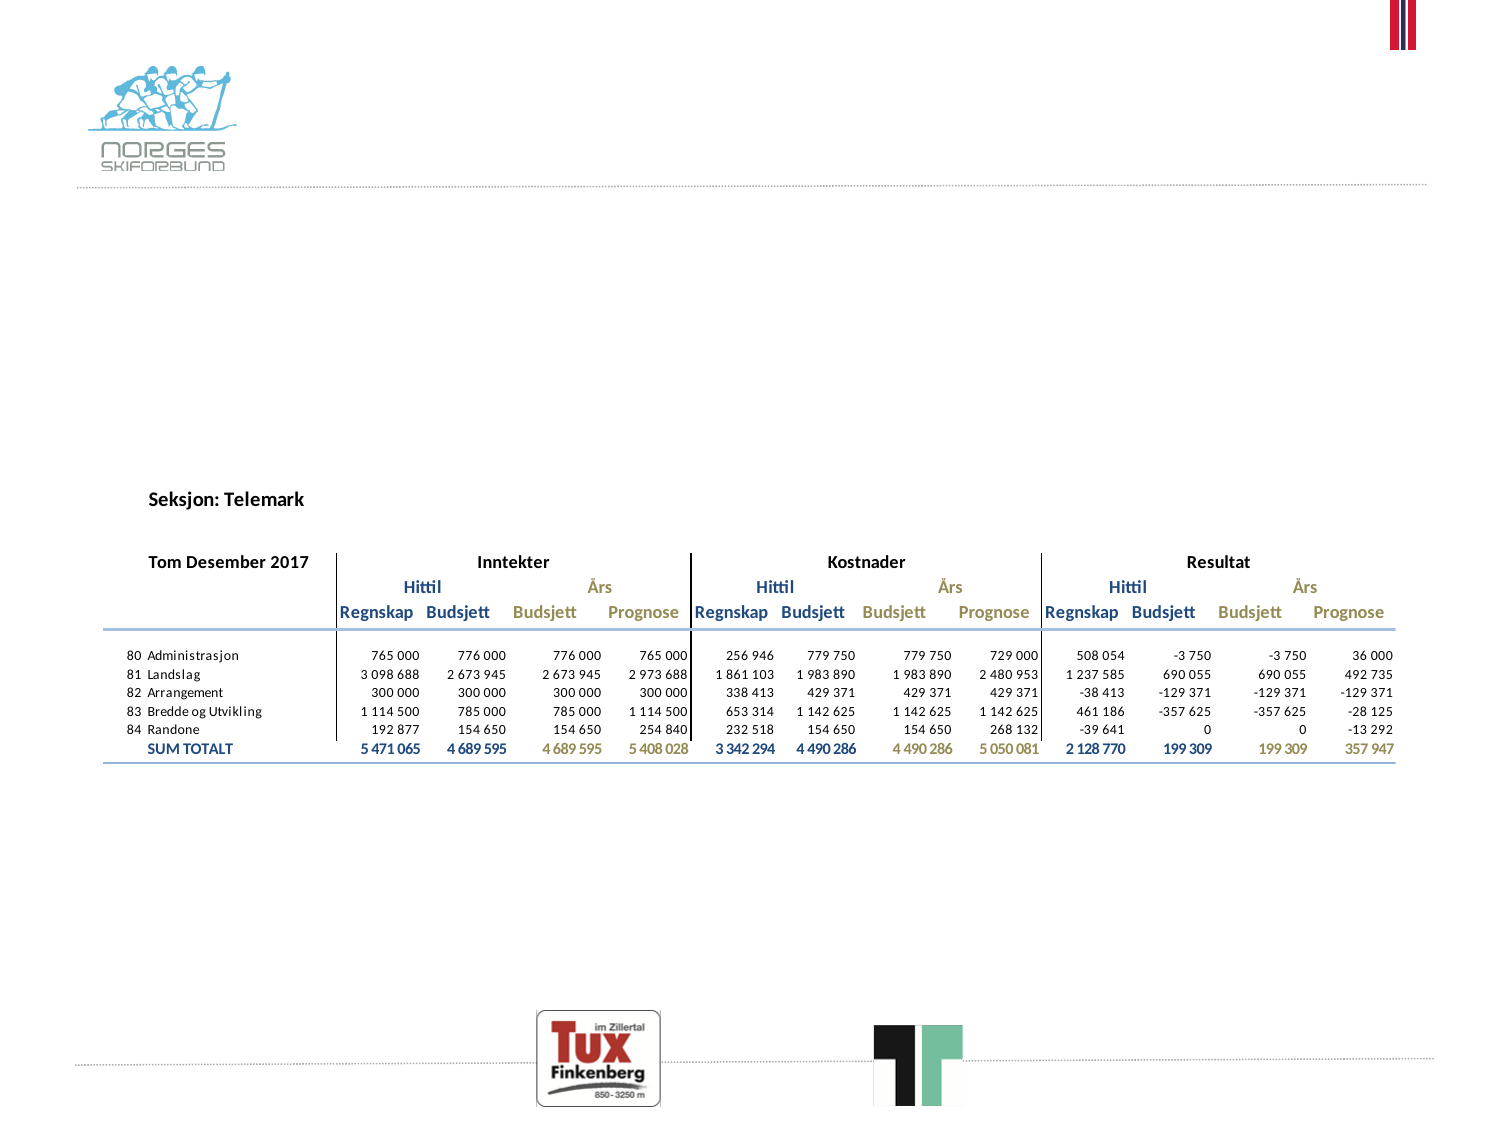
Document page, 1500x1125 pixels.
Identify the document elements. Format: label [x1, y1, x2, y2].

list [102, 488, 1398, 778]
picture [1390, 0, 1416, 50]
picture [88, 66, 237, 171]
picture [481, 1010, 963, 1107]
